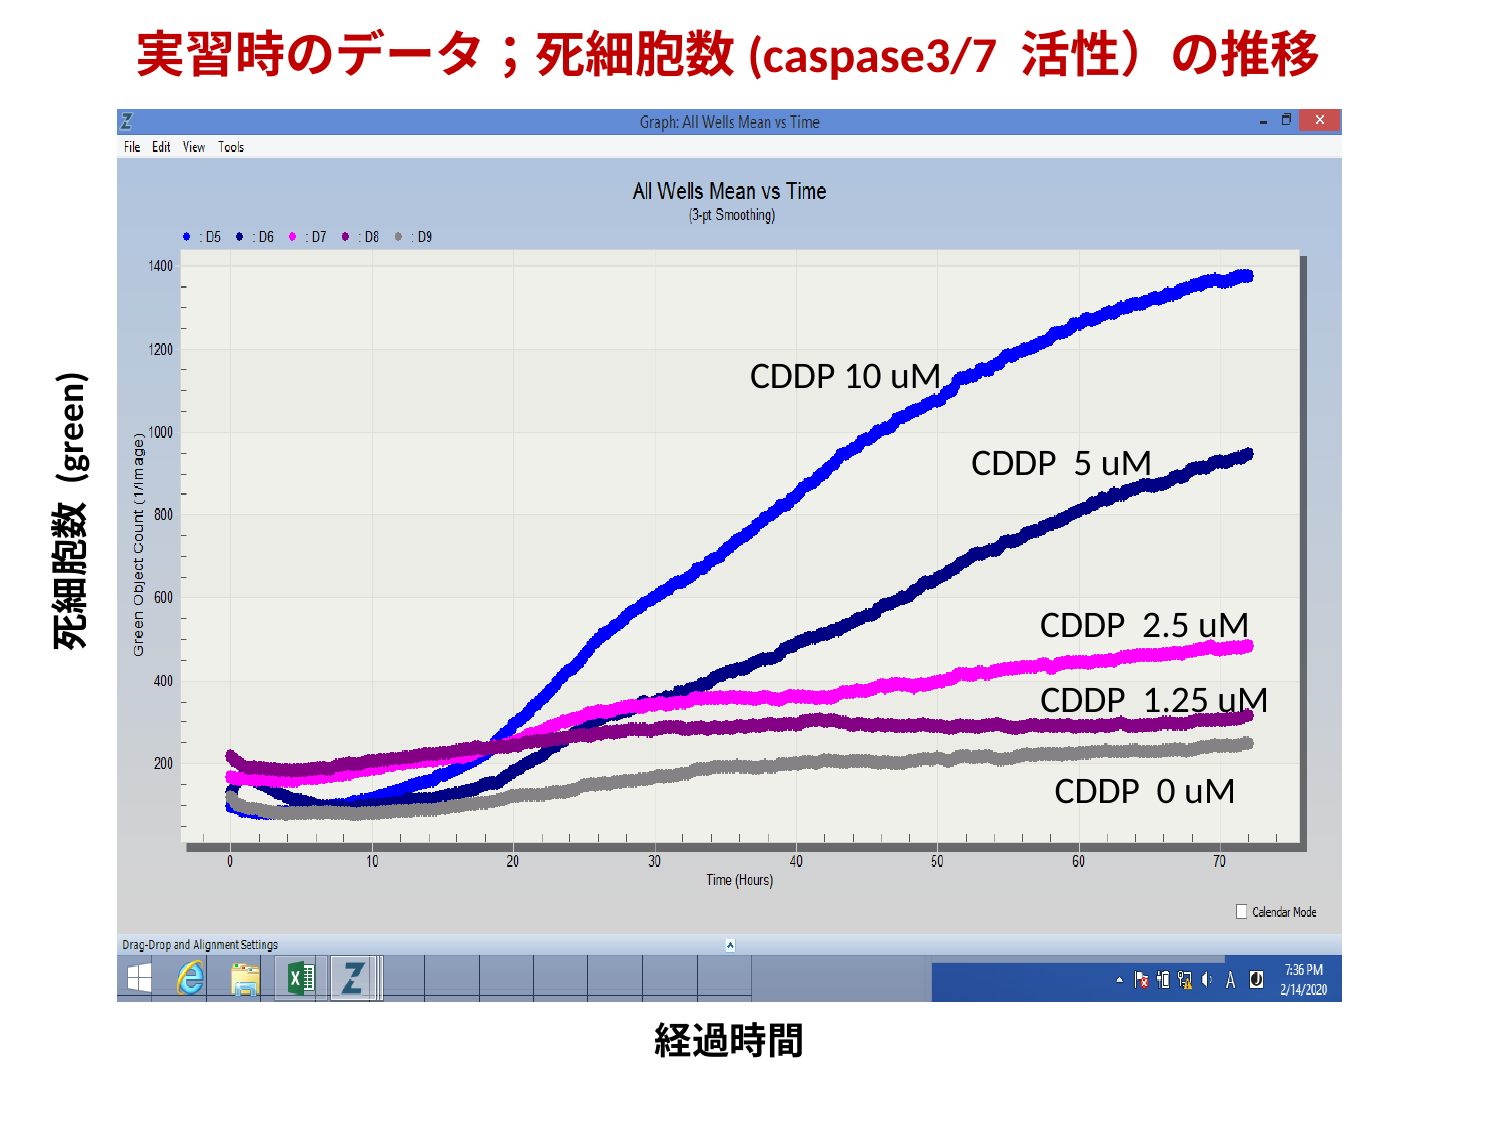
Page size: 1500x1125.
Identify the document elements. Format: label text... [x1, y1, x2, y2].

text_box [38, 109, 1342, 1070]
text_box 実習時のデータ；死細胞数(caspase3/7 活性）の推移 [120, 15, 1347, 90]
